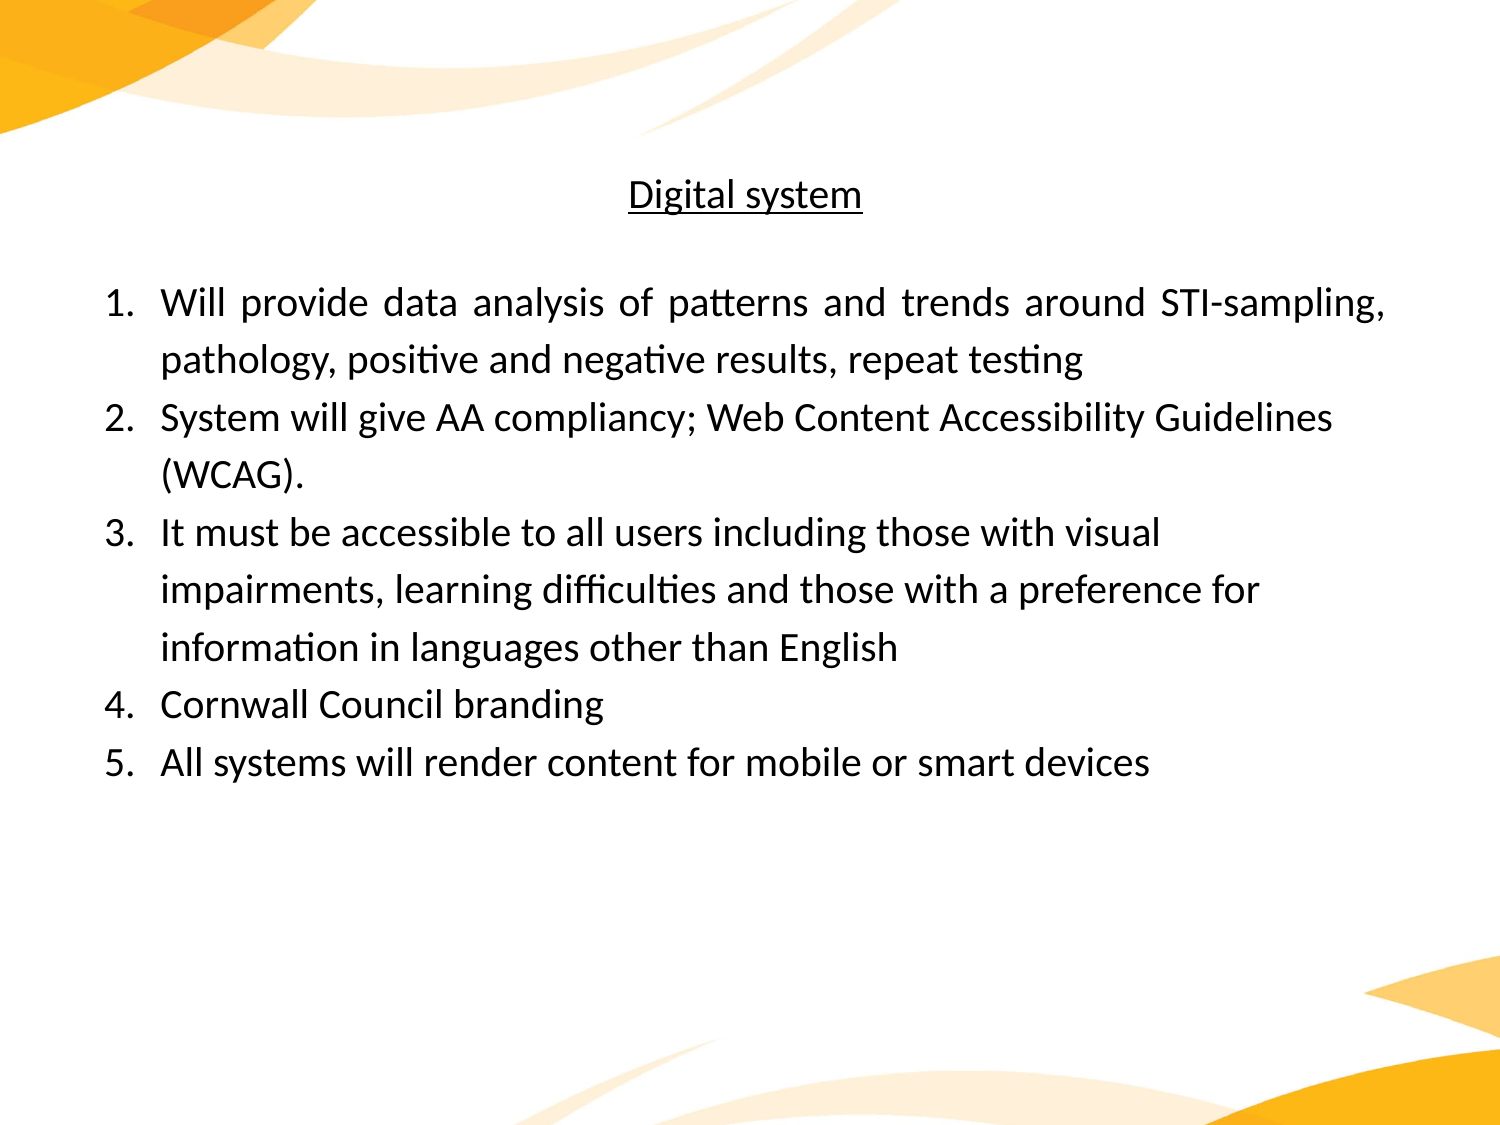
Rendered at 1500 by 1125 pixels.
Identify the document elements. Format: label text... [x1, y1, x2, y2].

picture [0, 0, 1500, 1125]
text_box Digital system Will provide data analysis of patterns and trends around STI-sampling, pathology, positive and negative results, repeat testing System will give AA compliancy; Web Content Accessibility Guidelines (WCAG). It must be accessible to all users including those with visual impairments, learning difficulties and those with a preference for information in languages other than English Cornwall Council branding All systems will render content for mobile or smart devices [89, 159, 1402, 793]
